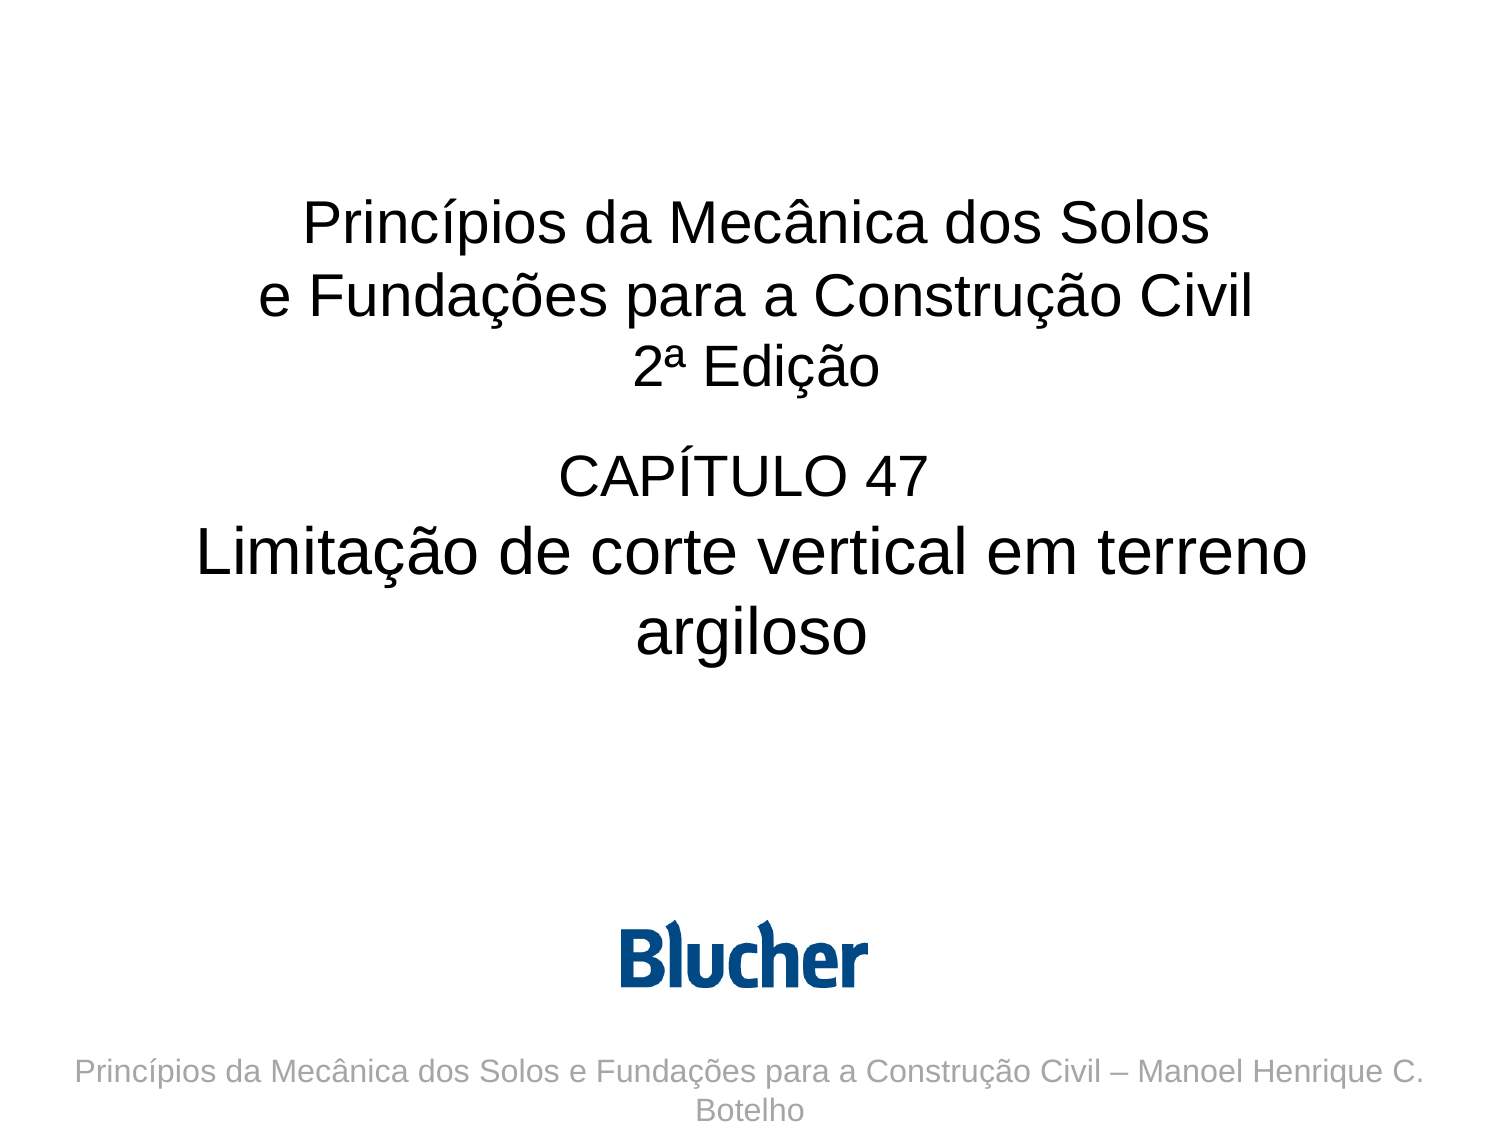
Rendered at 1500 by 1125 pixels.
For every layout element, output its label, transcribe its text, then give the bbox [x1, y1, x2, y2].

footer Princípios da Mecânica dos Solos e Fundações para a Construção Civil – Manoel Henrique C. Botelho [0, 1042, 1500, 1103]
picture [620, 920, 868, 988]
text_box CAPÍTULO 47 Limitação de corte vertical em terreno argiloso [125, 430, 1380, 676]
text_box Princípios da Mecânica dos Solos e Fundações para a Construção Civil 2ª Edição [119, 175, 1395, 421]
